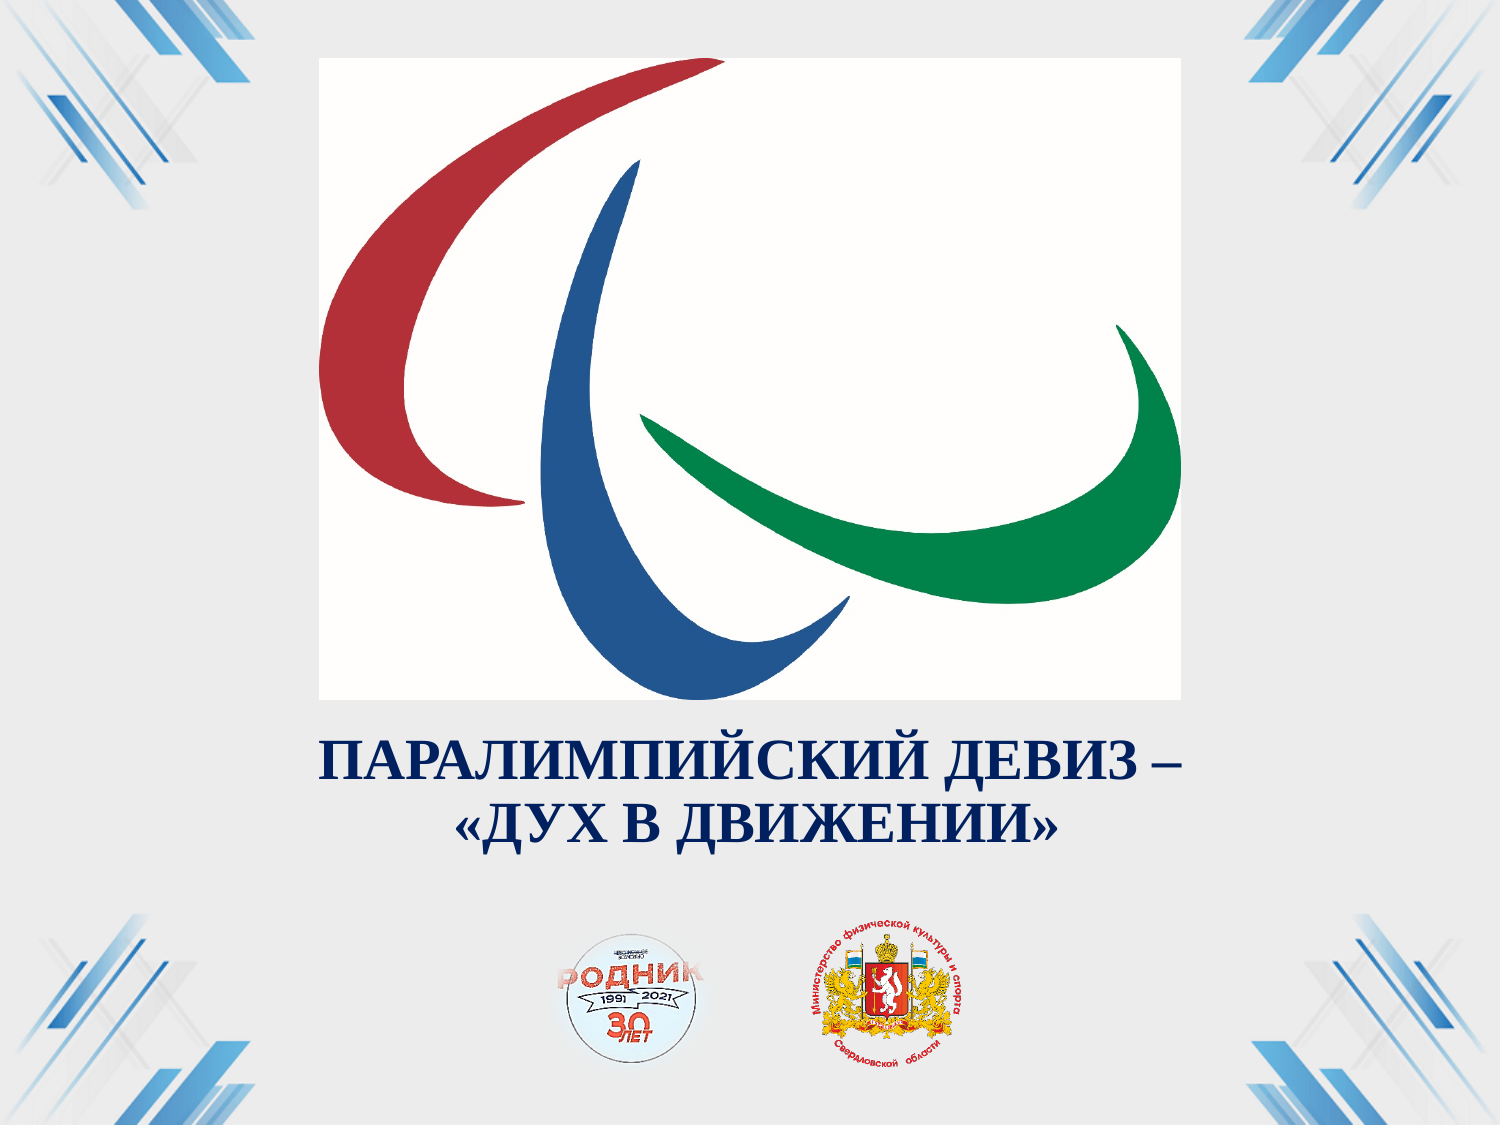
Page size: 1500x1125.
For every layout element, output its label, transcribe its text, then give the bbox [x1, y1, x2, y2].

picture [0, 0, 1500, 1125]
title Паралимпийский девиз – «ДУХ в движении» [166, 683, 1334, 901]
